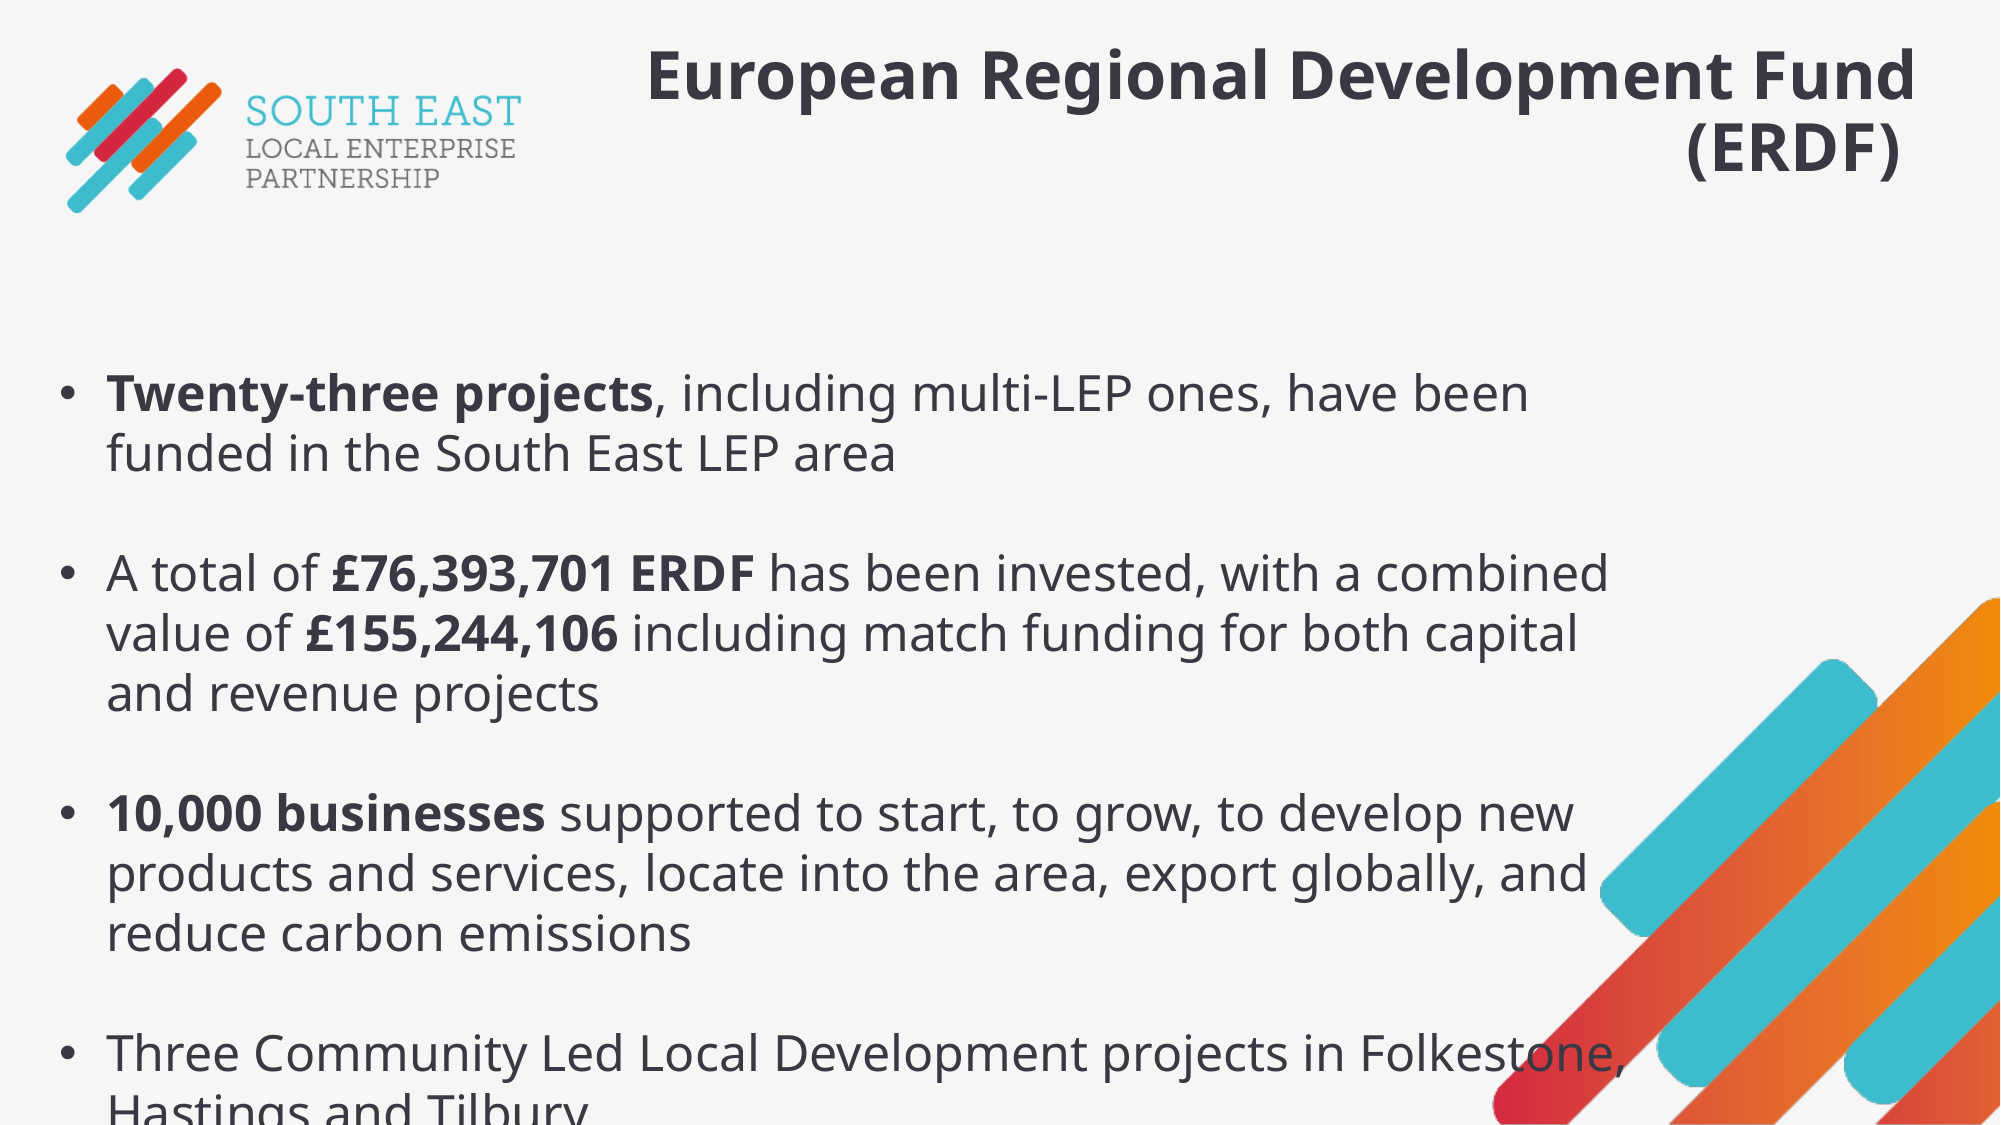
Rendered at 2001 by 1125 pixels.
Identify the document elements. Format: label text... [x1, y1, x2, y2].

title European Regional Development Fund (ERDF) [586, 98, 1934, 209]
picture [16, 17, 571, 264]
text_box Twenty-three projects, including multi-LEP ones, have been funded in the South East LEP area A total of £76,393,701 ERDF has been invested, with a combined value of £155,244,106 including match funding for both capital and revenue projects 10,000 businesses supported to start, to grow, to develop new products and services, locate into the area, export globally, and reduce carbon emissions Three Community Led Local Development projects in Folkestone, Hastings and Tilbury [44, 354, 1683, 1125]
picture [1683, 505, 2001, 1125]
